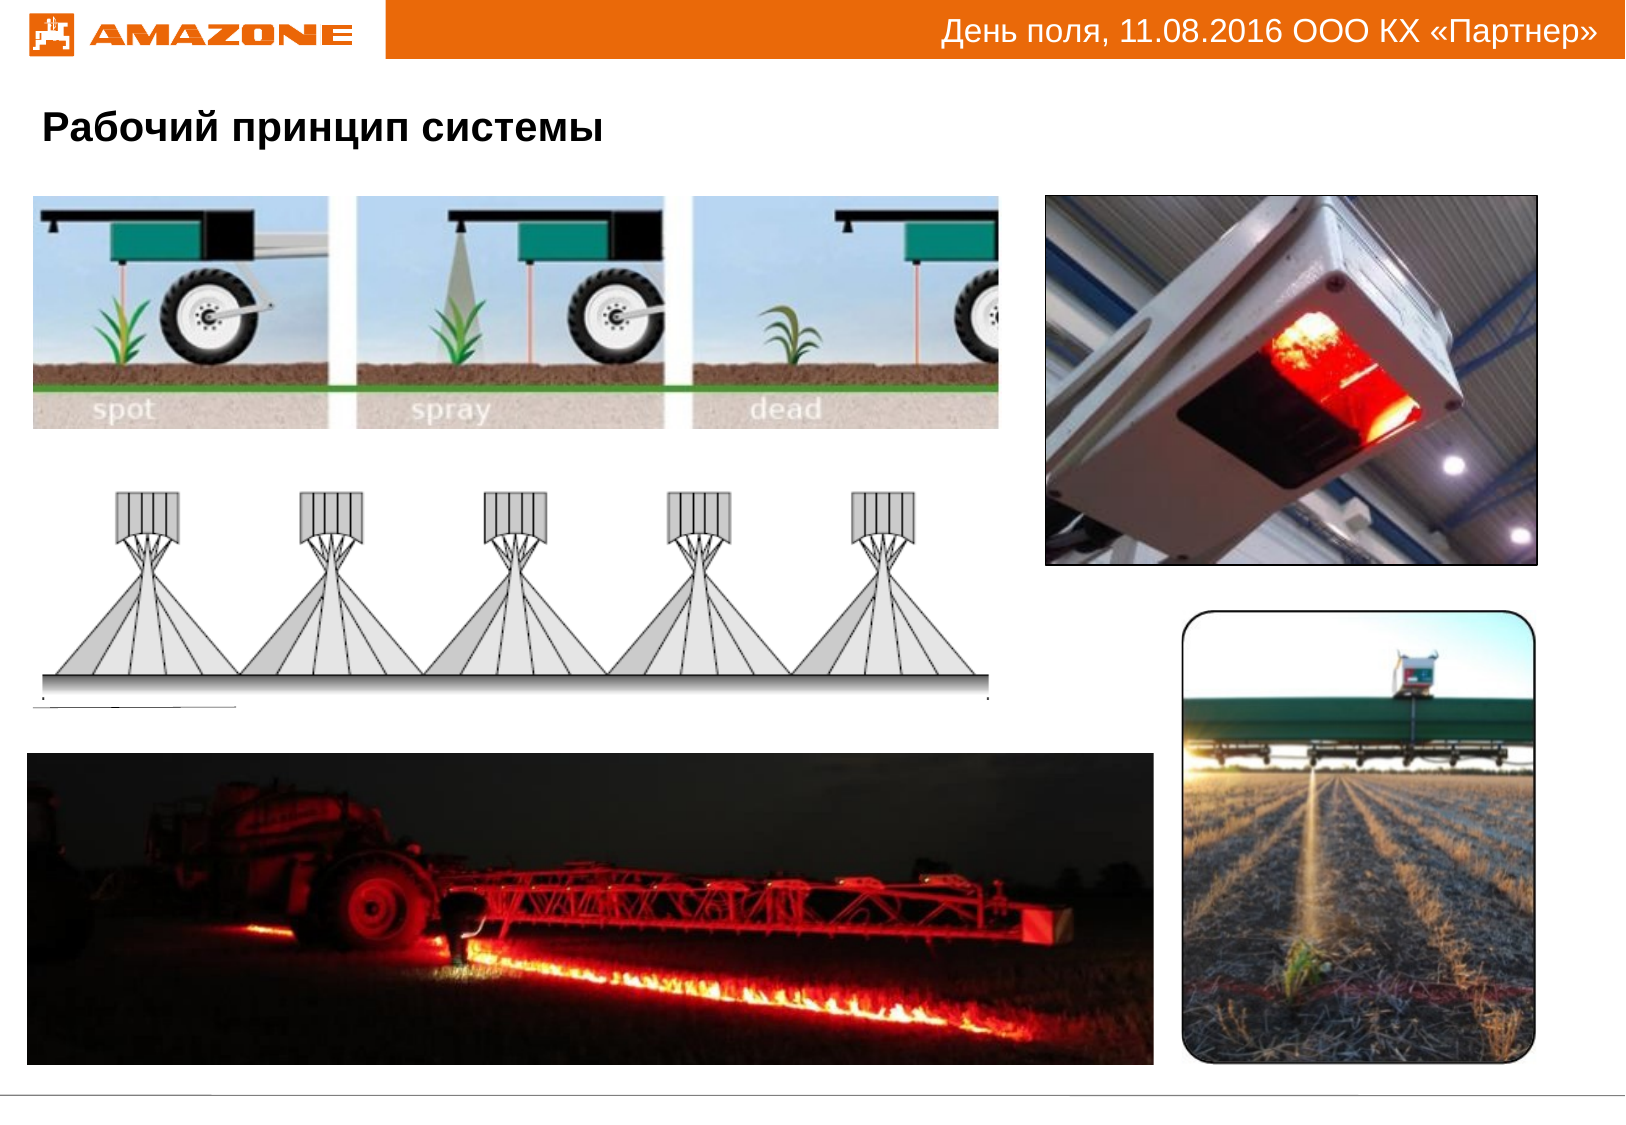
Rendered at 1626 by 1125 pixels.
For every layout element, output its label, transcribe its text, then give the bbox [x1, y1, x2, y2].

text_box [33, 481, 1002, 700]
text_box [180, 29, 189, 38]
text_box [89, 24, 126, 46]
text_box [99, 29, 109, 38]
text_box [1046, 196, 1537, 564]
text_box [33, 16, 70, 50]
text_box [278, 24, 317, 46]
text_box [169, 24, 207, 46]
text_box [33, 288, 1002, 429]
text_box [1181, 610, 1537, 1065]
text_box [126, 24, 170, 46]
text_box День поля, 11.08.2016 ООО КХ «Партнер» [939, 9, 1603, 50]
title Рабочий принцип системы [33, 85, 1592, 288]
text_box [27, 753, 1154, 1065]
text_box [207, 24, 240, 46]
text_box [254, 28, 262, 41]
text_box [241, 24, 275, 46]
text_box [320, 24, 353, 46]
text_box [29, 13, 75, 57]
